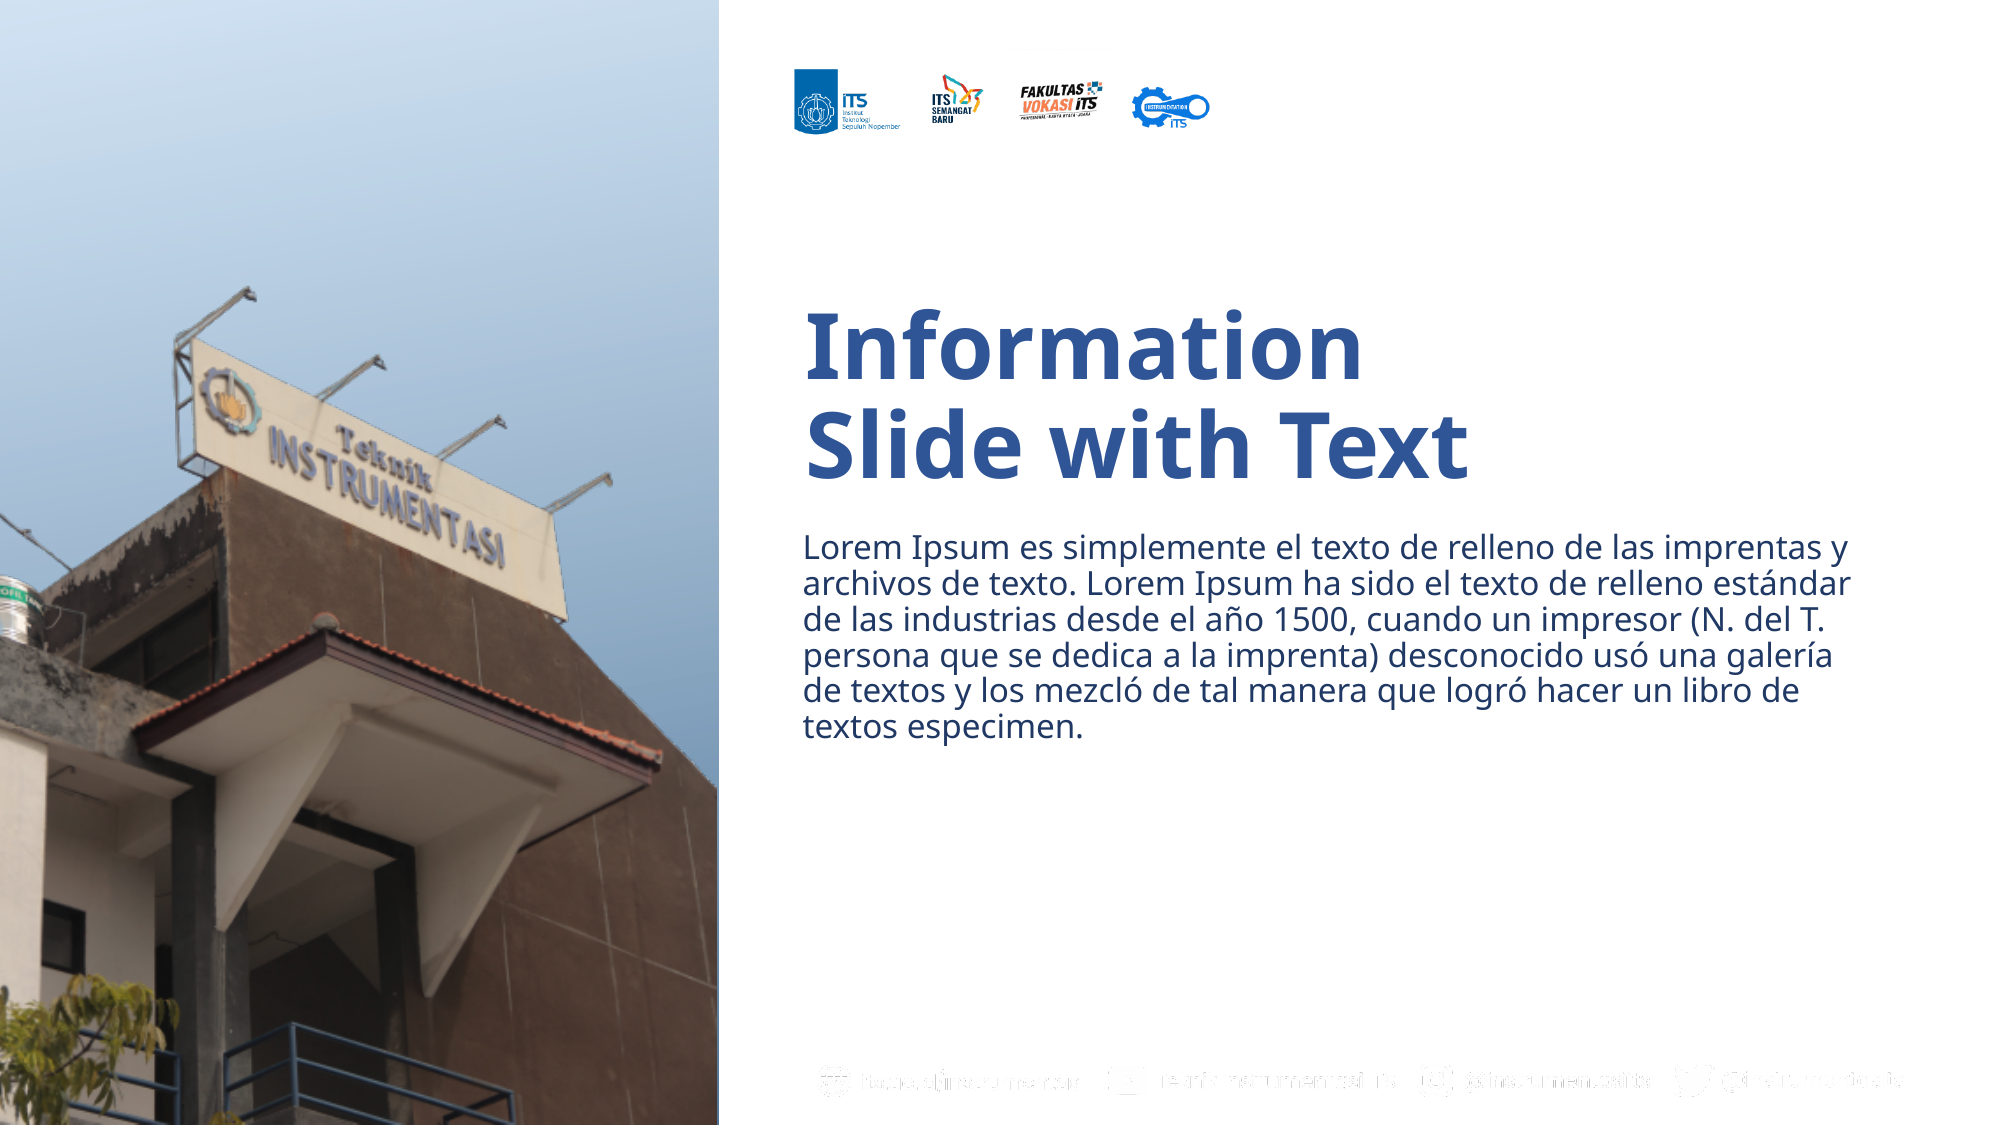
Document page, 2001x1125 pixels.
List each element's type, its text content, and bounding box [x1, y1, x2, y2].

picture [0, 47, 717, 1125]
picture [817, 1063, 1903, 1097]
text_box Lorem Ipsum es simplemente el texto de relleno de las imprentas y archivos de texto. Lorem Ipsum ha sido el texto de relleno estándar de las industrias desde el año 1500, cuando un impresor (N. del T. persona que se dedica a la imprenta) desconocido usó una galería de textos y los mezcló de tal manera que logró hacer un libro de textos especimen. [790, 523, 1877, 992]
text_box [790, 49, 1210, 150]
text_box [0, 0, 719, 1125]
text_box Information Slide with Text [790, 288, 1652, 506]
